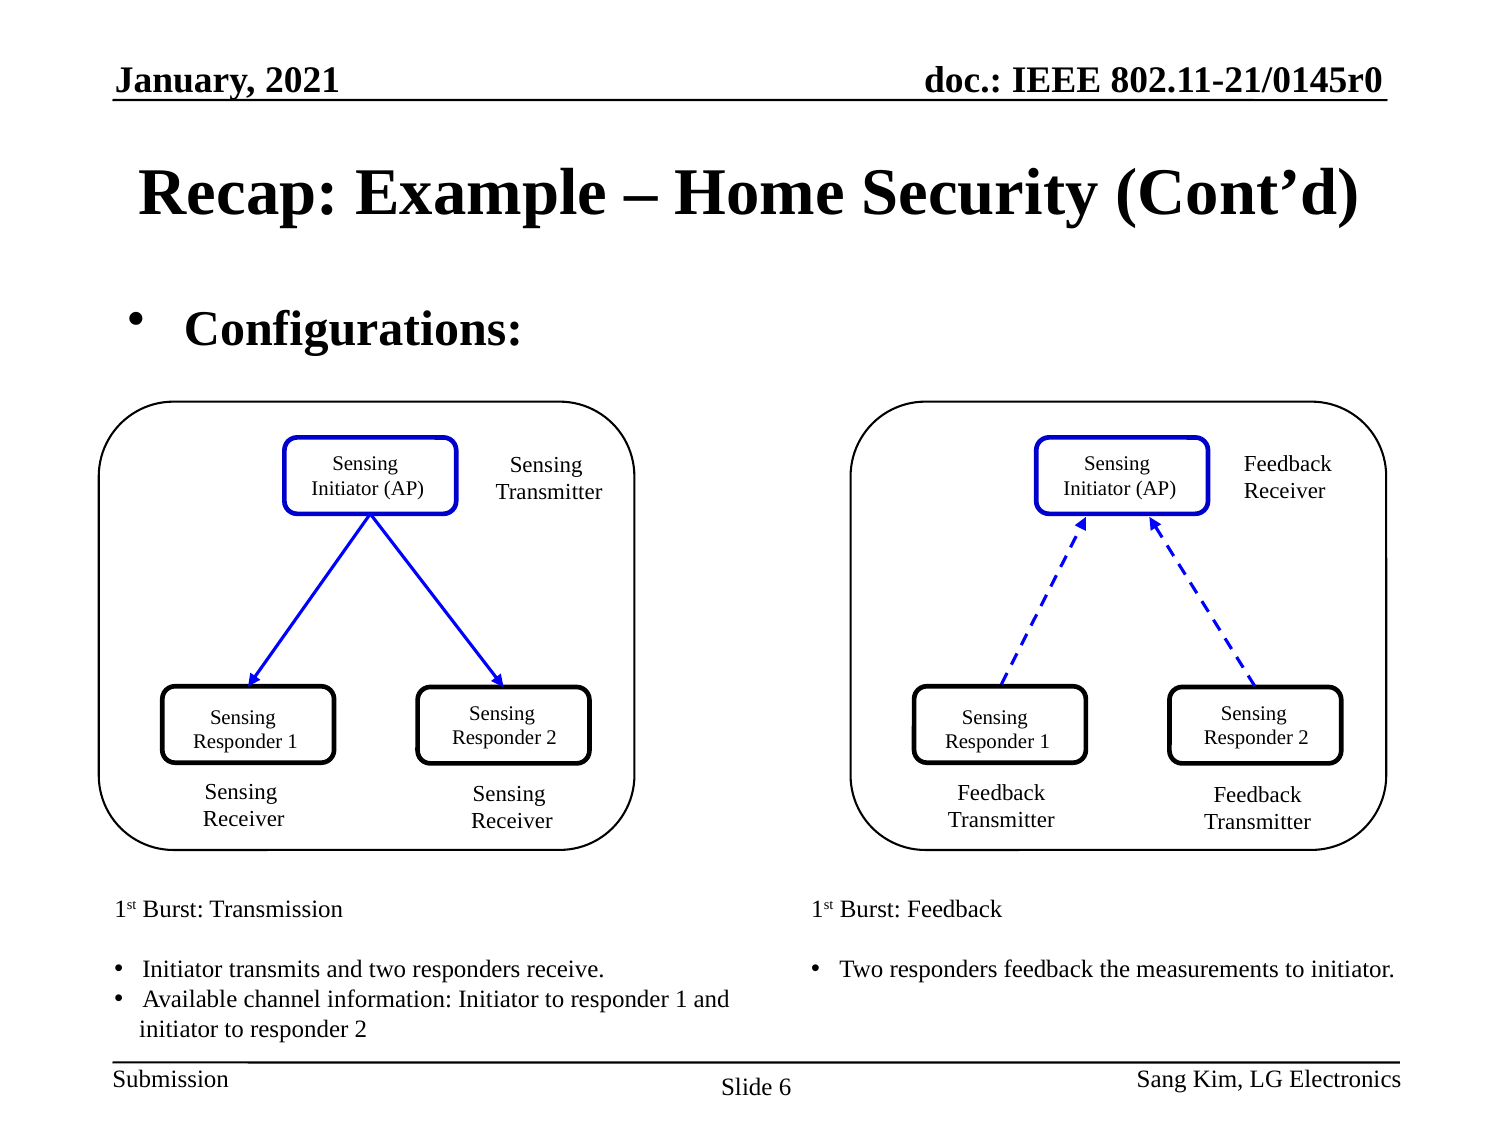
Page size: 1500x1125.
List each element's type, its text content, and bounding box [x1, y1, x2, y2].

text_box Sensing Receiver [456, 770, 568, 841]
text_box Feedback Receiver [1229, 440, 1348, 511]
text_box Feedback Transmitter [1189, 772, 1327, 842]
text_box [98, 401, 635, 850]
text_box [370, 513, 504, 688]
list Configurations: [112, 287, 1388, 377]
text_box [247, 513, 368, 687]
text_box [1001, 516, 1087, 685]
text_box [1149, 516, 1256, 688]
title Recap: Example – Home Security (Cont’d) [112, 112, 1388, 263]
text_box Sensing Receiver [187, 768, 300, 839]
slide_number Slide 6 [712, 1069, 800, 1101]
text_box Sensing Transmitter [480, 441, 618, 512]
footer Sang Kim, LG Electronics [1132, 1061, 1402, 1093]
text_box 1st Burst: Transmission Initiator transmits and two responders receive. Available channel information: Initiator to responder 1 and initiator to responder 2 [99, 885, 746, 1050]
text_box 1st Burst: Feedback Two responders feedback the measurements to initiator. [796, 885, 1411, 1020]
text_box January, 2021 [115, 54, 341, 100]
text_box Feedback Transmitter [932, 770, 1070, 840]
text_box [850, 401, 1387, 850]
